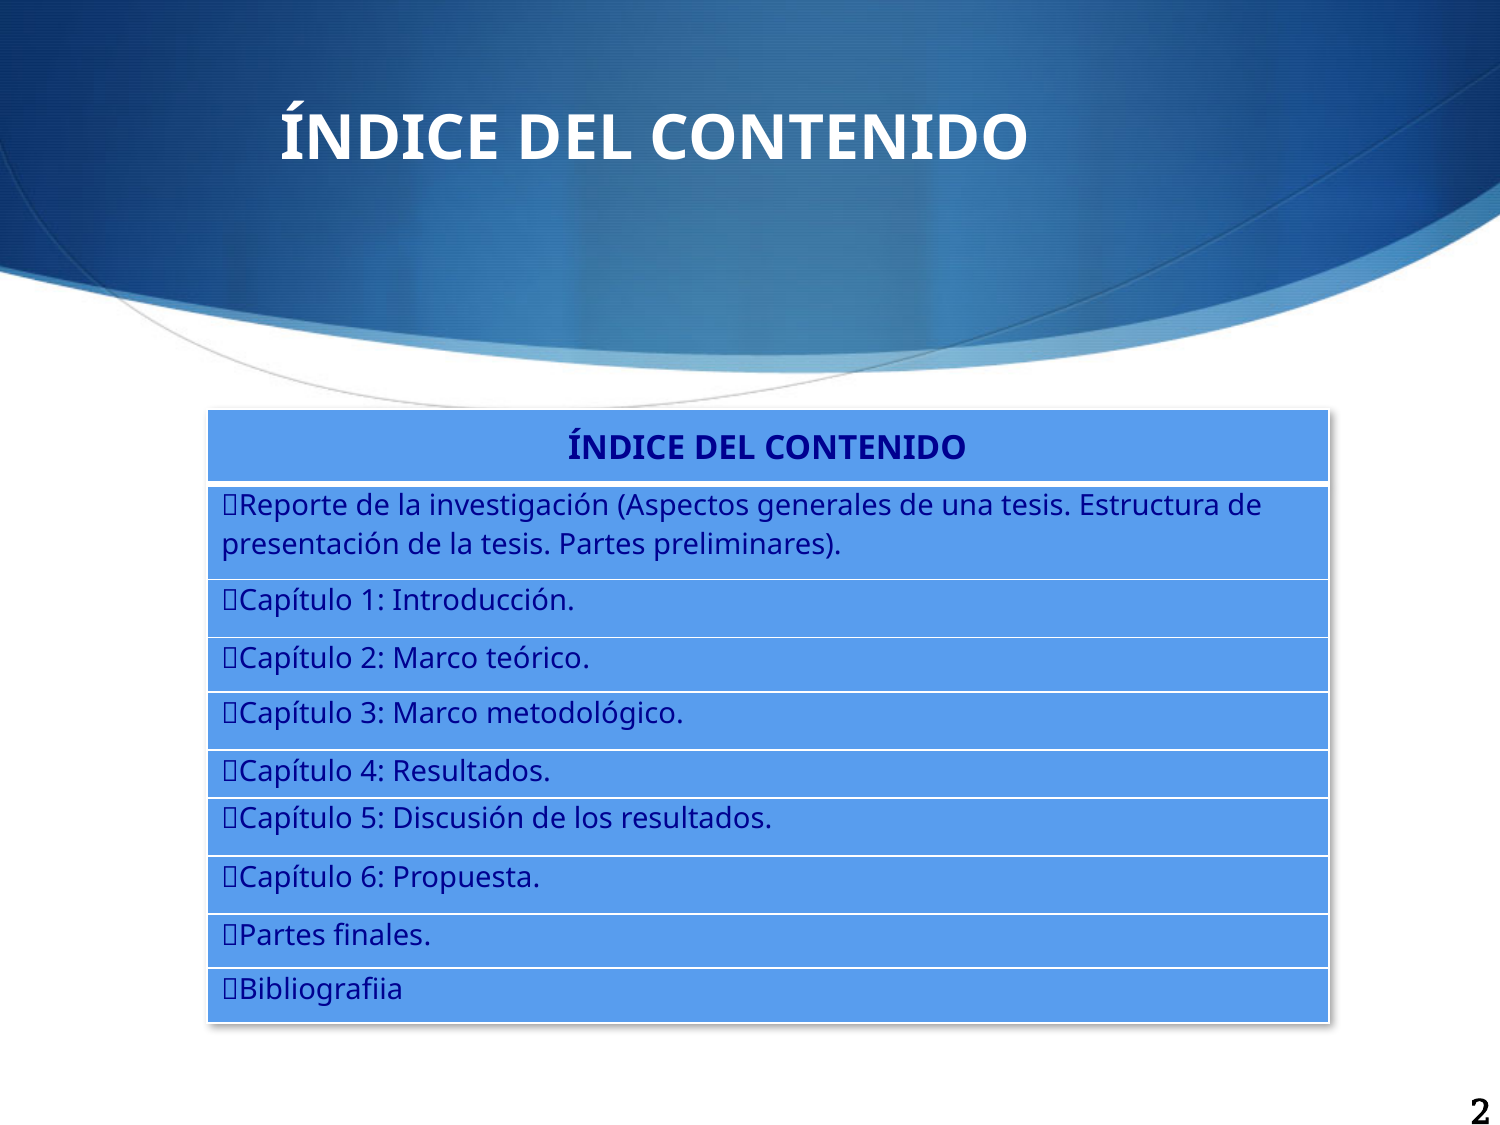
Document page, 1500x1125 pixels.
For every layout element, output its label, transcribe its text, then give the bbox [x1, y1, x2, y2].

table_header ÍNDICE DEL CONTENIDO [208, 410, 1328, 481]
table_cell Capítulo 6: Propuesta. [208, 857, 1328, 913]
table_cell Bibliografiia [208, 969, 1328, 1022]
table_cell Capítulo 1: Introducción. [208, 580, 1328, 637]
table_cell Capítulo 4: Resultados. [208, 751, 1328, 797]
table_cell Capítulo 2: Marco teórico. [208, 638, 1328, 691]
text_box 2 [1156, 1082, 1500, 1125]
picture [0, 0, 1500, 1125]
text_box ÍNDICE DEL CONTENIDO [265, 90, 1247, 184]
table_cell Capítulo 3: Marco metodológico. [208, 693, 1328, 749]
table_cell Partes finales. [208, 915, 1328, 967]
table_cell Capítulo 5: Discusión de los resultados. [208, 799, 1328, 855]
table_cell Reporte de la investigación (Aspectos generales de una tesis. Estructura de presentación de la tesis. Partes preliminares). [208, 487, 1328, 579]
